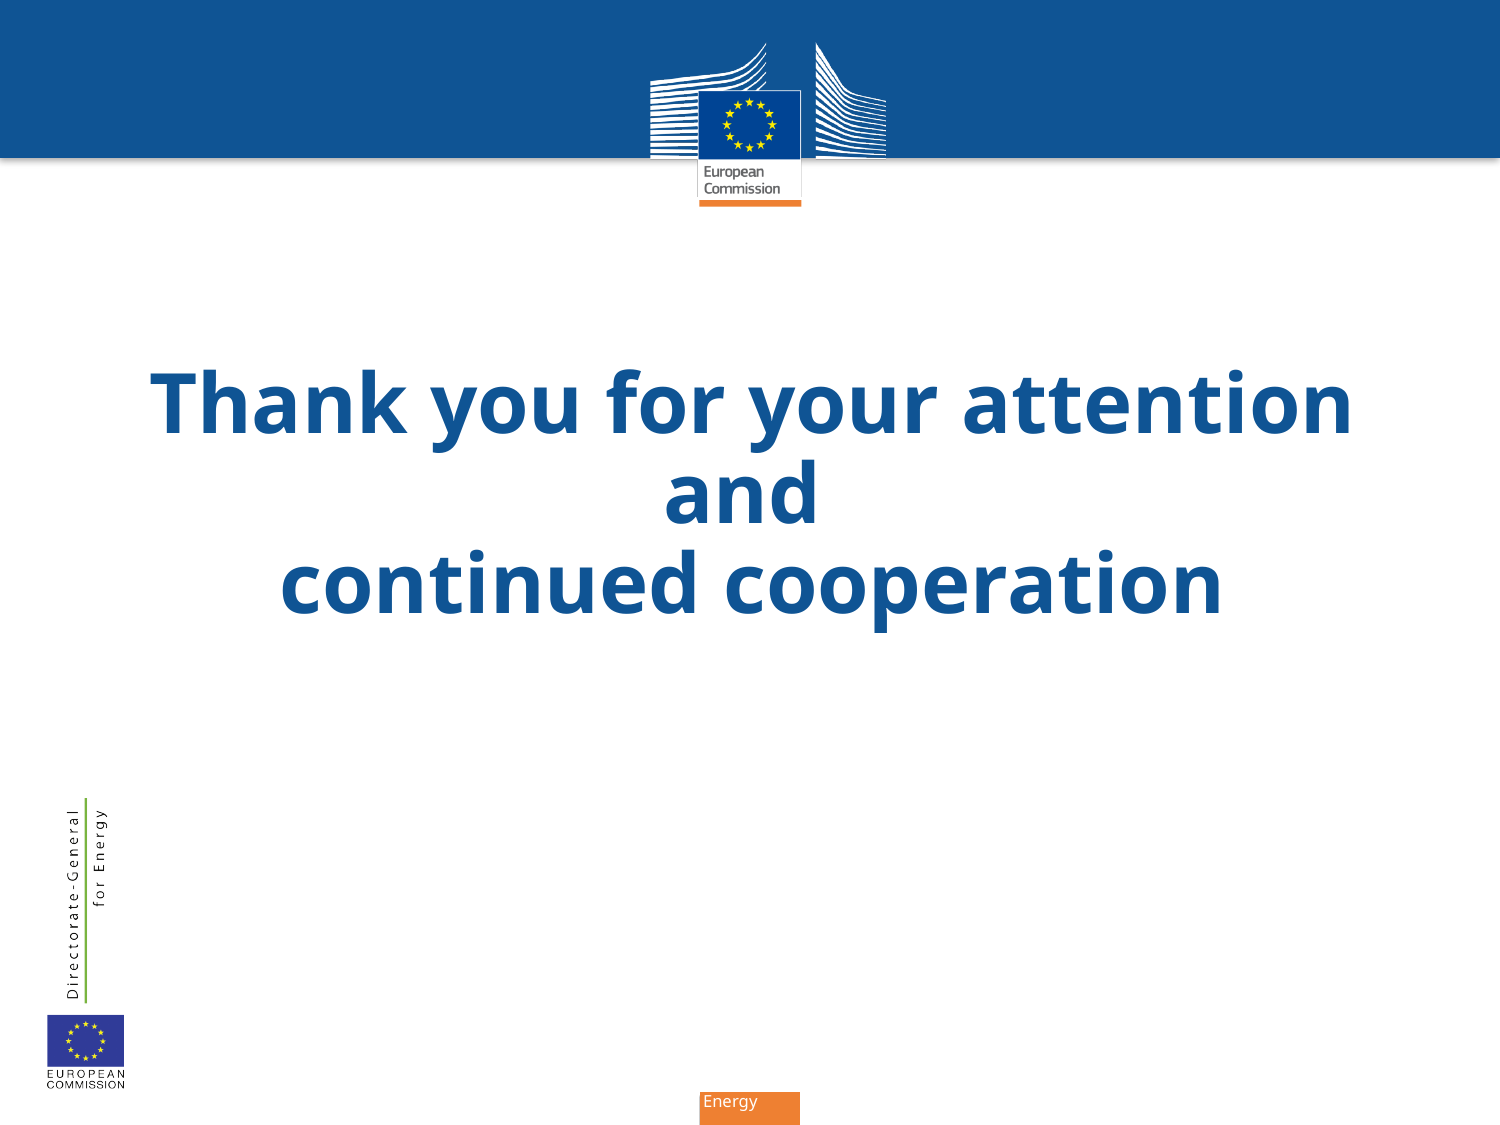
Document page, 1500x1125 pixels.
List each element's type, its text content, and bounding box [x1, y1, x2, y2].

text_box Thank you for your attention and continued cooperation [141, 361, 1365, 632]
picture [650, 42, 886, 197]
picture [47, 798, 125, 1089]
